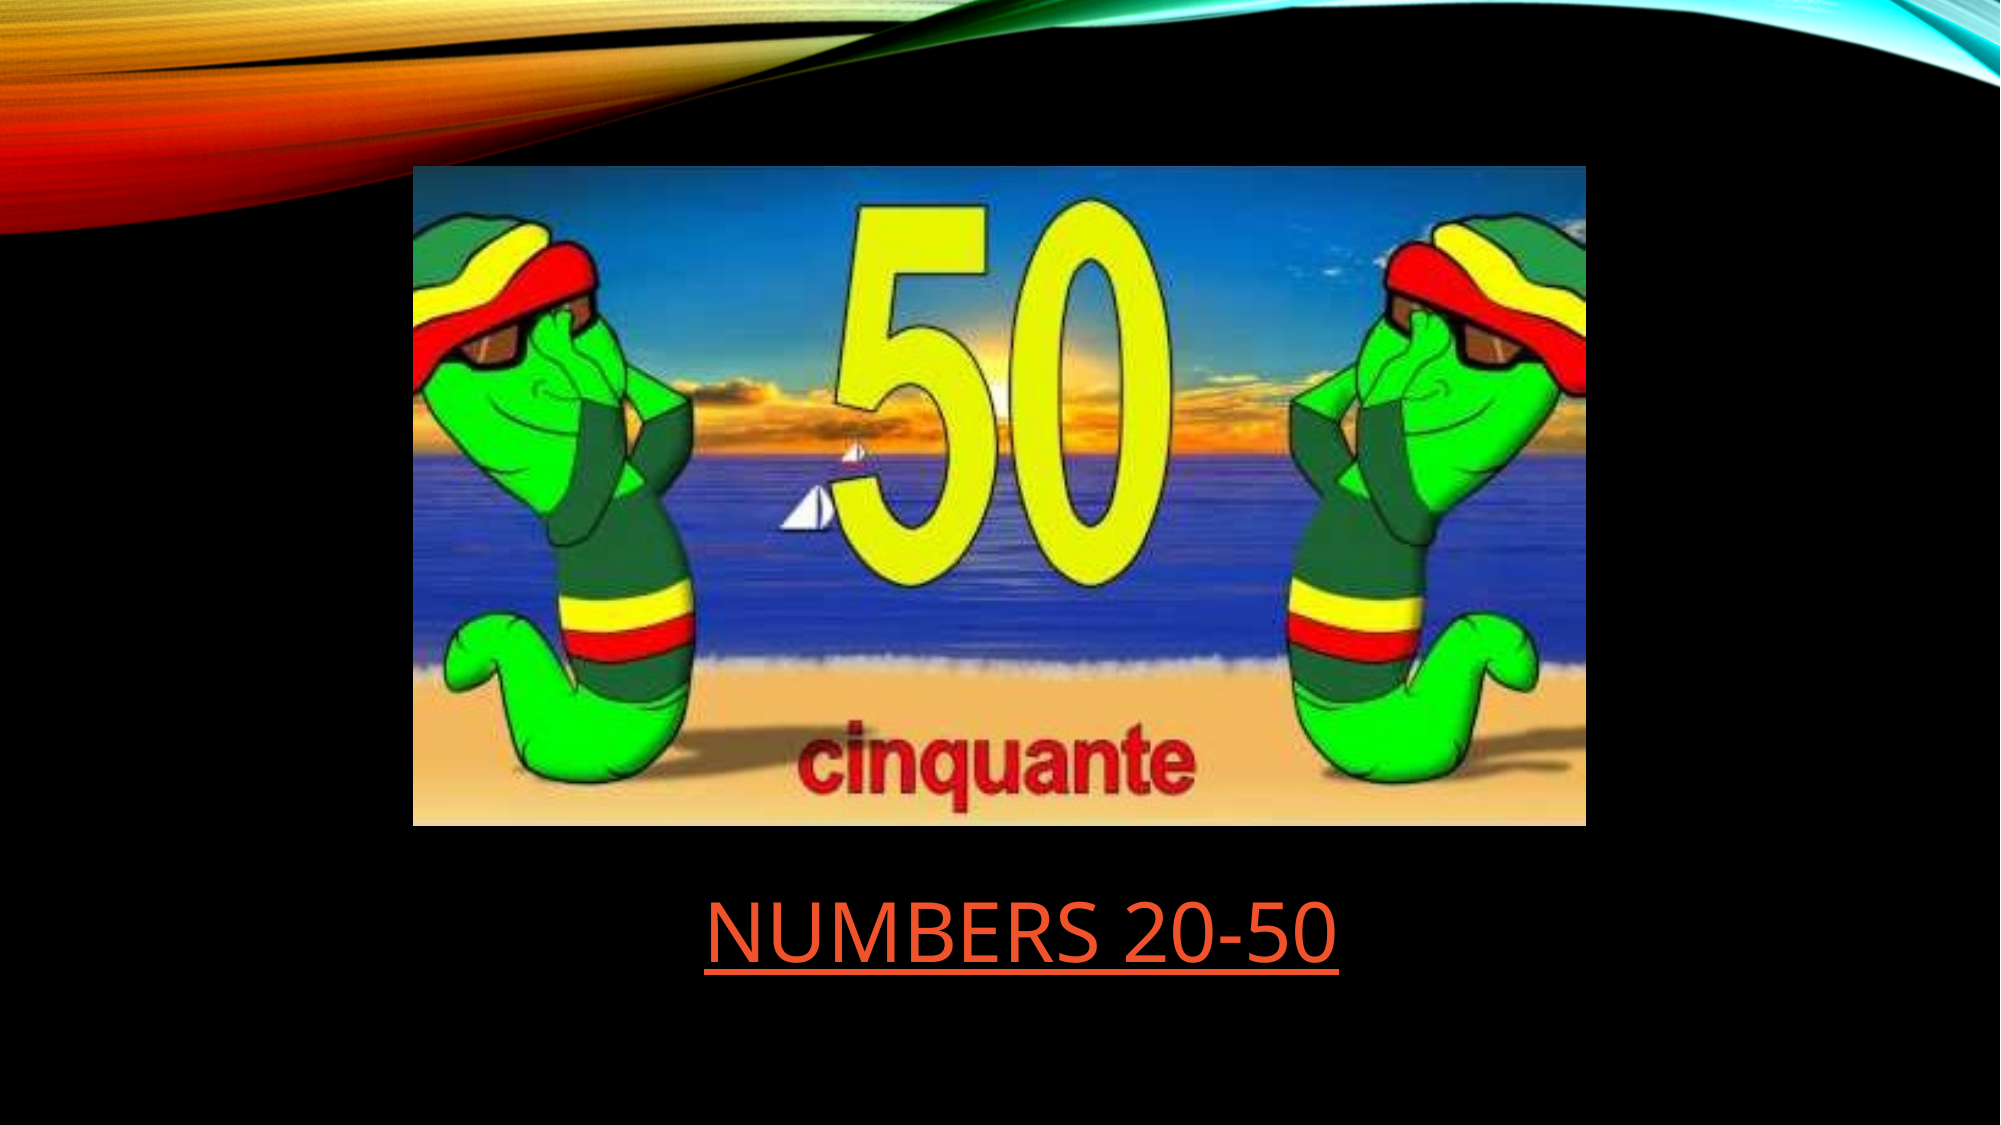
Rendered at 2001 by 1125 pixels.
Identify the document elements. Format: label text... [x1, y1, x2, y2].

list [412, 165, 1588, 827]
title Numbers 20-50 [0, 826, 1355, 1039]
picture [0, 0, 2000, 237]
